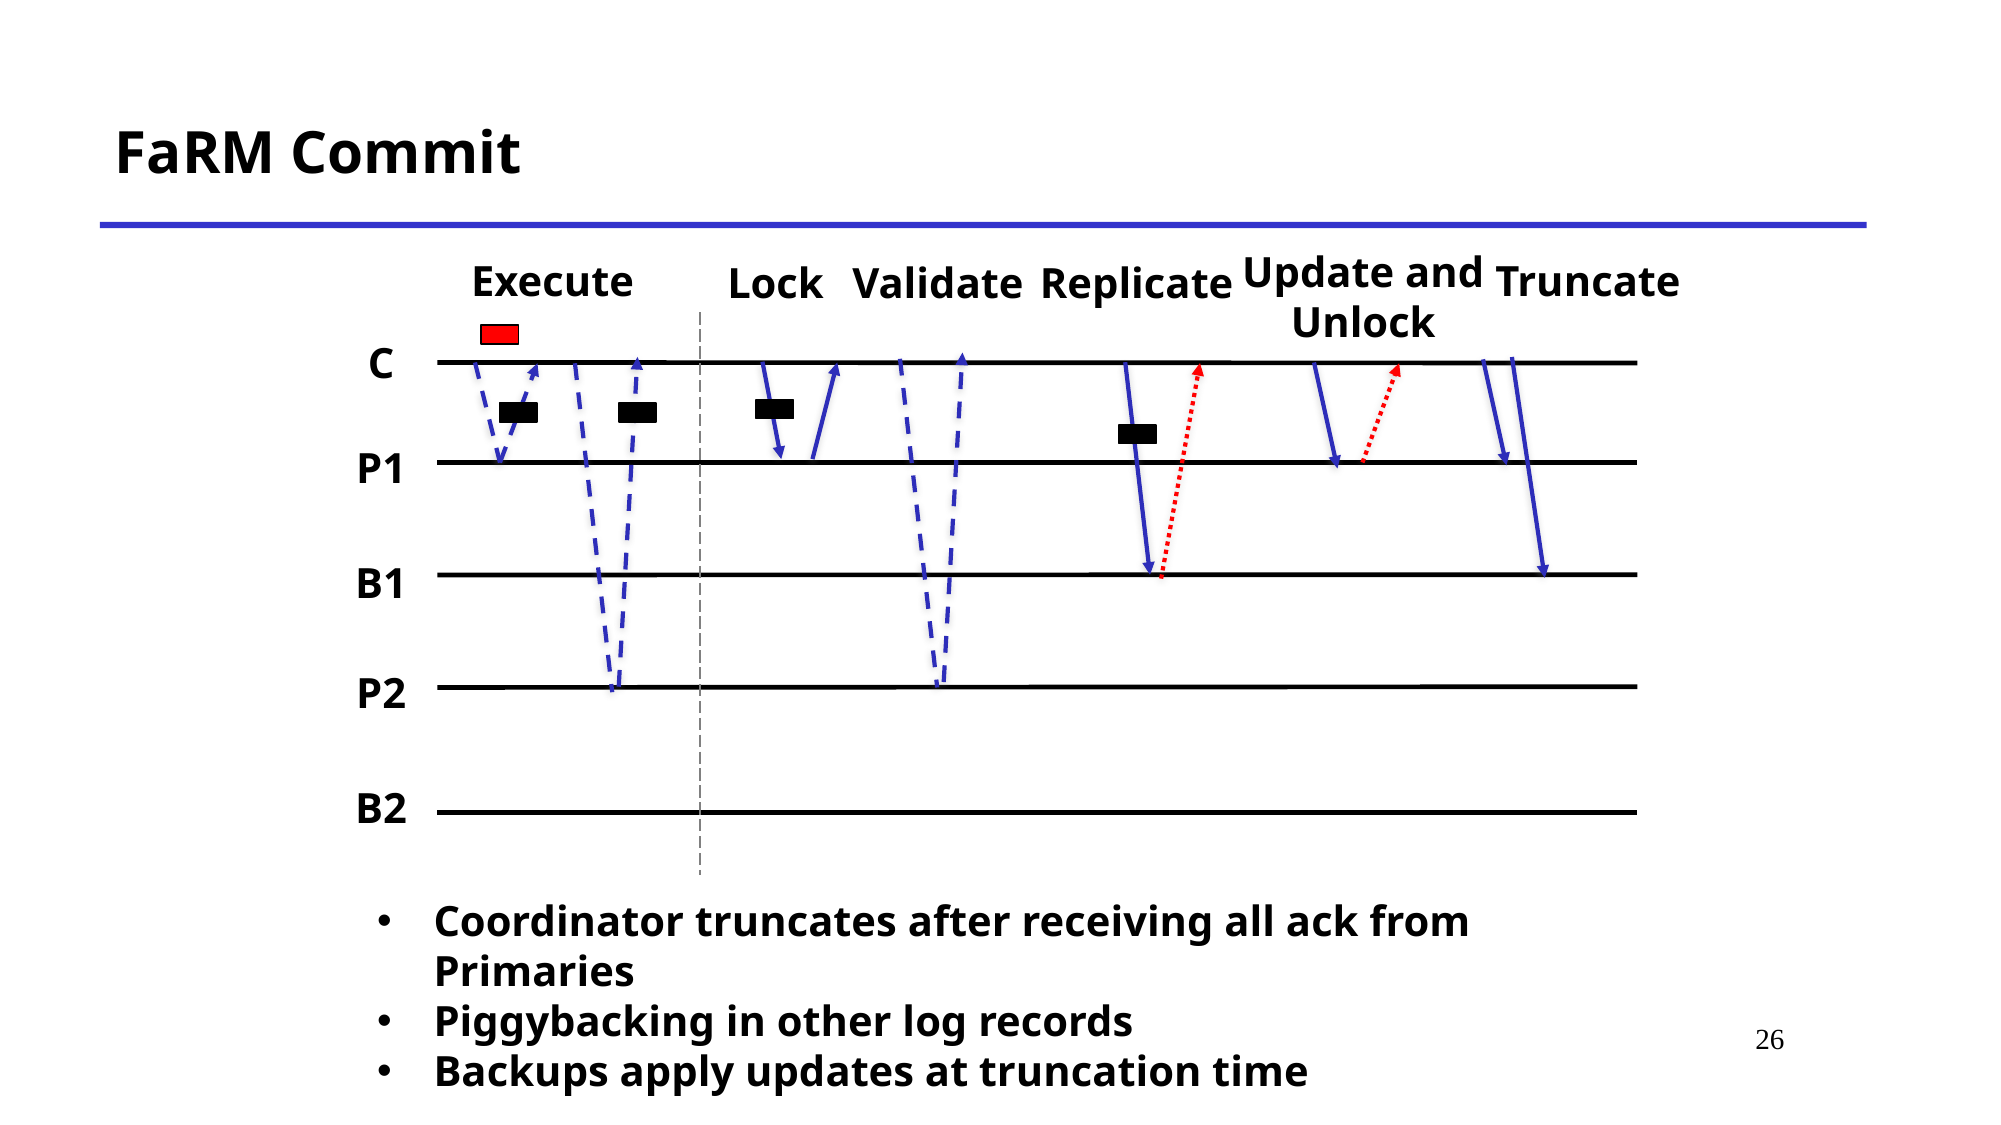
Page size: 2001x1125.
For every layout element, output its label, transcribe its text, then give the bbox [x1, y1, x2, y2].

text_box [785, 399, 794, 419]
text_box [1362, 362, 1400, 463]
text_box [1482, 359, 1507, 466]
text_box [943, 352, 963, 683]
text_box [899, 358, 938, 688]
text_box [1124, 361, 1151, 575]
text_box P2 [324, 659, 438, 725]
slide_number 26 [1563, 1012, 1801, 1088]
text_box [1511, 356, 1545, 579]
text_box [812, 362, 838, 460]
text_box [501, 362, 538, 463]
text_box Execute [456, 247, 663, 313]
text_box Validate [837, 249, 1024, 314]
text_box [574, 363, 613, 693]
title FaRM Commit [99, 75, 1867, 225]
text_box Update and Unlock [1224, 238, 1502, 353]
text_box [1160, 362, 1201, 579]
text_box B2 [324, 774, 438, 840]
text_box Coordinator truncates after receiving all ack from Primaries Piggybacking in other log records Backups apply updates at truncation time [362, 887, 1563, 1103]
text_box [641, 402, 657, 422]
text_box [762, 361, 782, 460]
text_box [1313, 362, 1338, 469]
text_box B1 [324, 549, 438, 615]
text_box P1 [324, 434, 438, 500]
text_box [618, 356, 638, 687]
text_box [474, 362, 501, 463]
text_box Truncate [1449, 247, 1727, 313]
text_box [481, 324, 519, 344]
text_box Lock [712, 249, 919, 315]
text_box Replicate [1024, 249, 1224, 315]
text_box C [324, 329, 438, 395]
